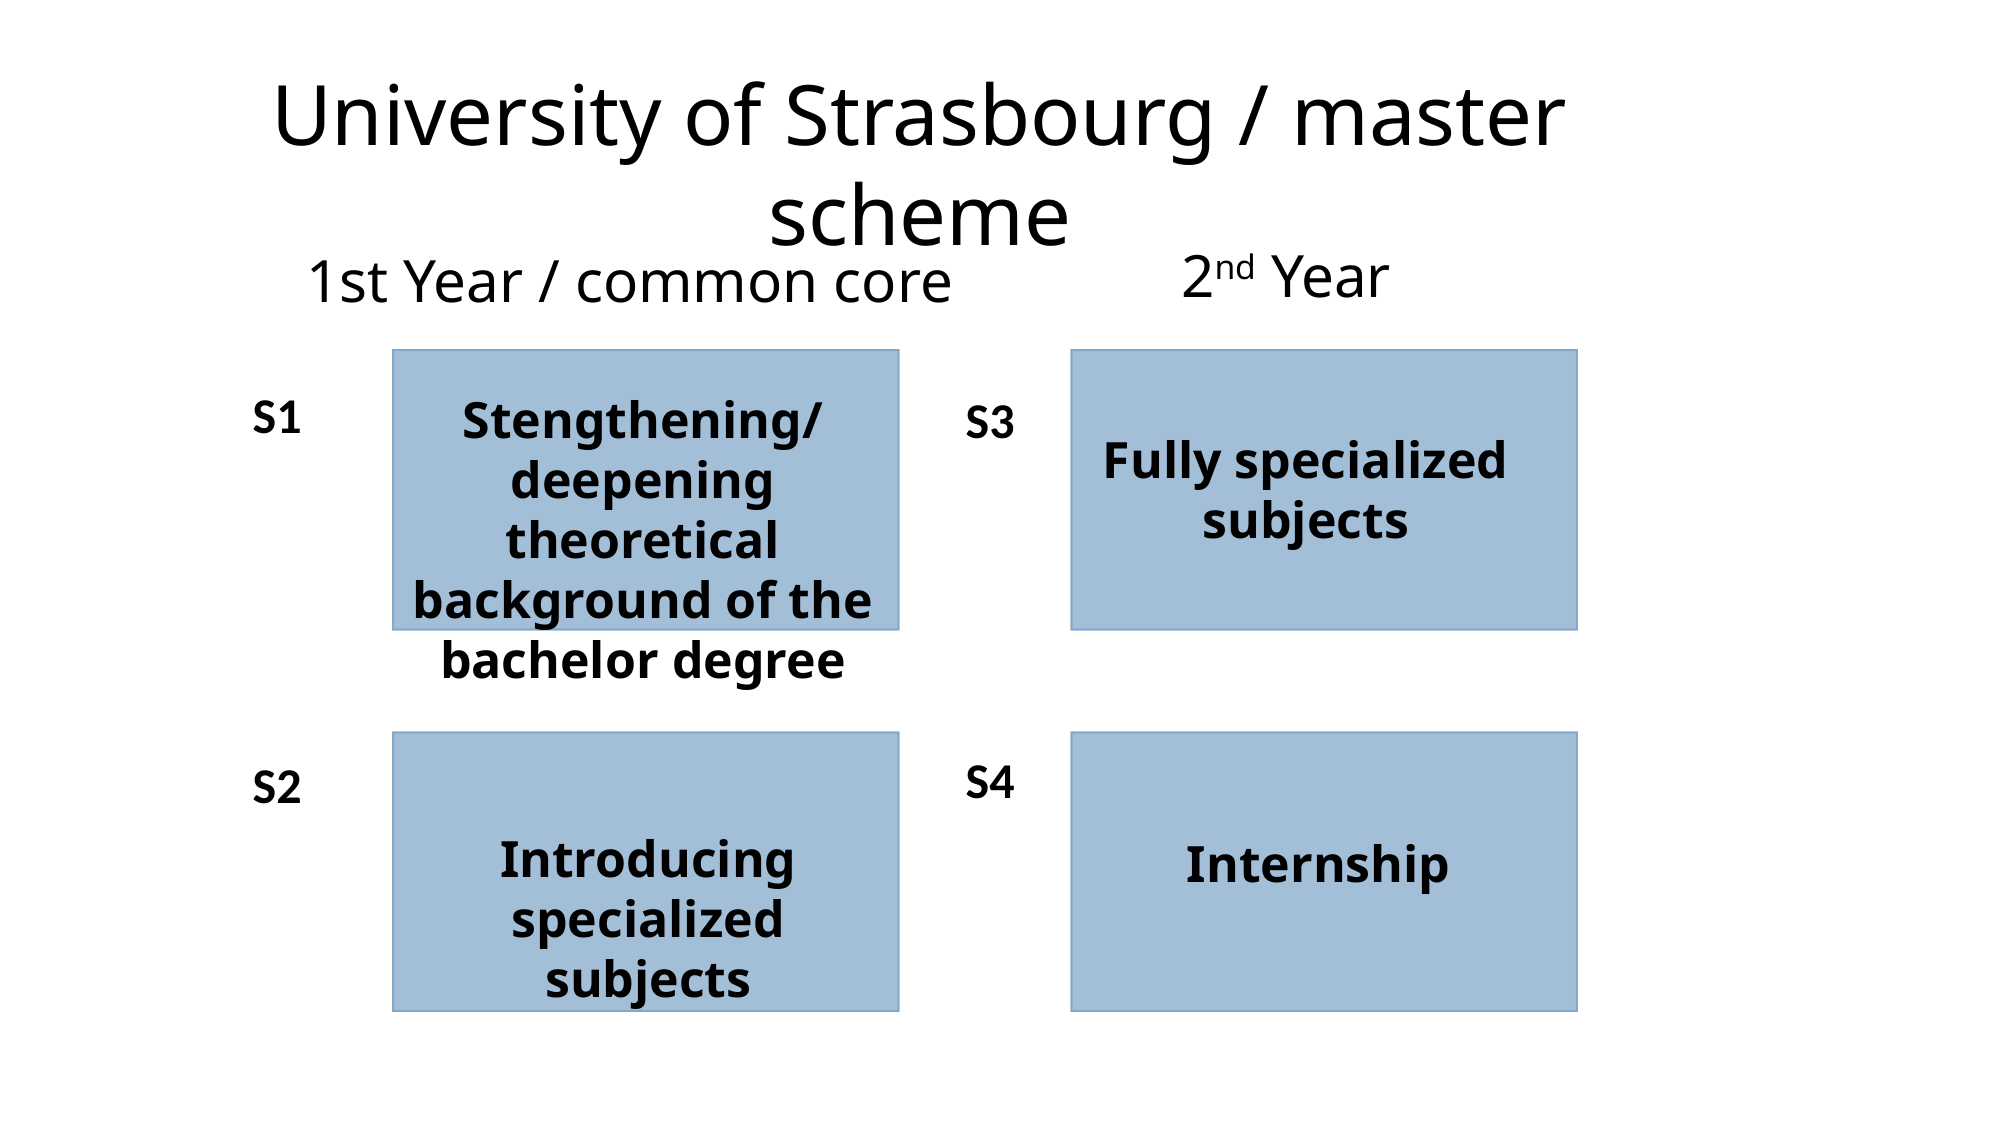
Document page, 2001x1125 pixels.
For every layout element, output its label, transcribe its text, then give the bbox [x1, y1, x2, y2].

text_box Introducing specialized subjects [403, 1012, 894, 1016]
text_box 1st Year / common core [291, 237, 969, 322]
text_box University of Strasbourg / master scheme [201, 54, 1639, 270]
picture [392, 349, 1578, 1012]
text_box S1 S2 [237, 376, 363, 821]
text_box 2nd Year [1166, 231, 1406, 317]
